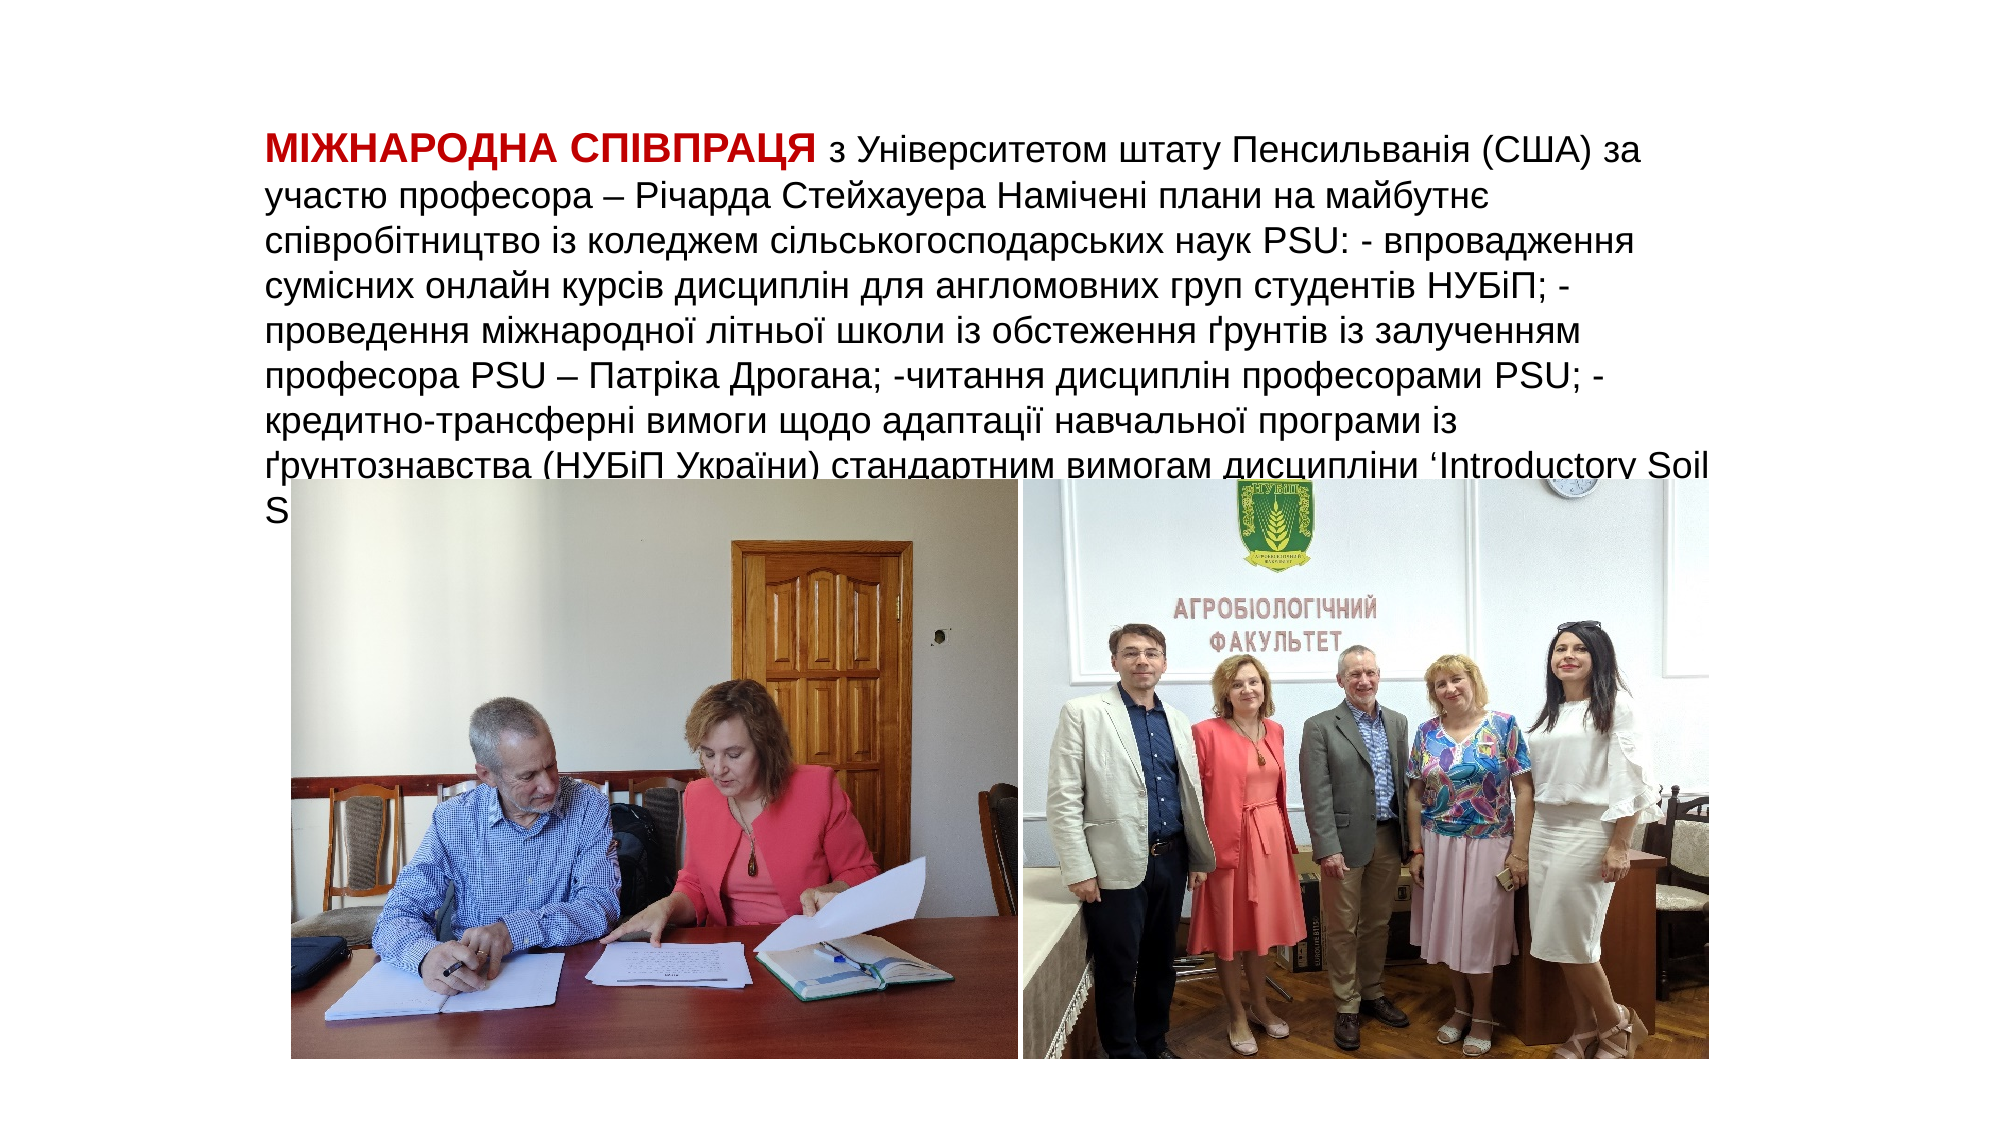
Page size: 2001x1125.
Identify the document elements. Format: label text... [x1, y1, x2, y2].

picture [1023, 479, 1709, 1059]
picture [291, 479, 1018, 1059]
text_box МІЖНАРОДНА СПІВПРАЦЯ з Університетом штату Пенсильванія (США) за участю професора – Річарда Стейхауера Намічені плани на майбутнє співробітництво із коледжем сільськогосподарських наук PSU: - впровадження сумісних онлайн курсів дисциплін для англомовних груп студентів НУБіП; - проведення міжнародної літньої школи із обстеження ґрунтів із залученням професора PSU – Патріка Дрогана; -читання дисциплін професорами PSU; - кредитно-трансферні вимоги щодо адаптації навчальної програми із ґрунтознавства (НУБіП України) стандартним вимогам дисципліни ‘Introductory Soil Science” в PSU, тощо. [249, 113, 1750, 539]
